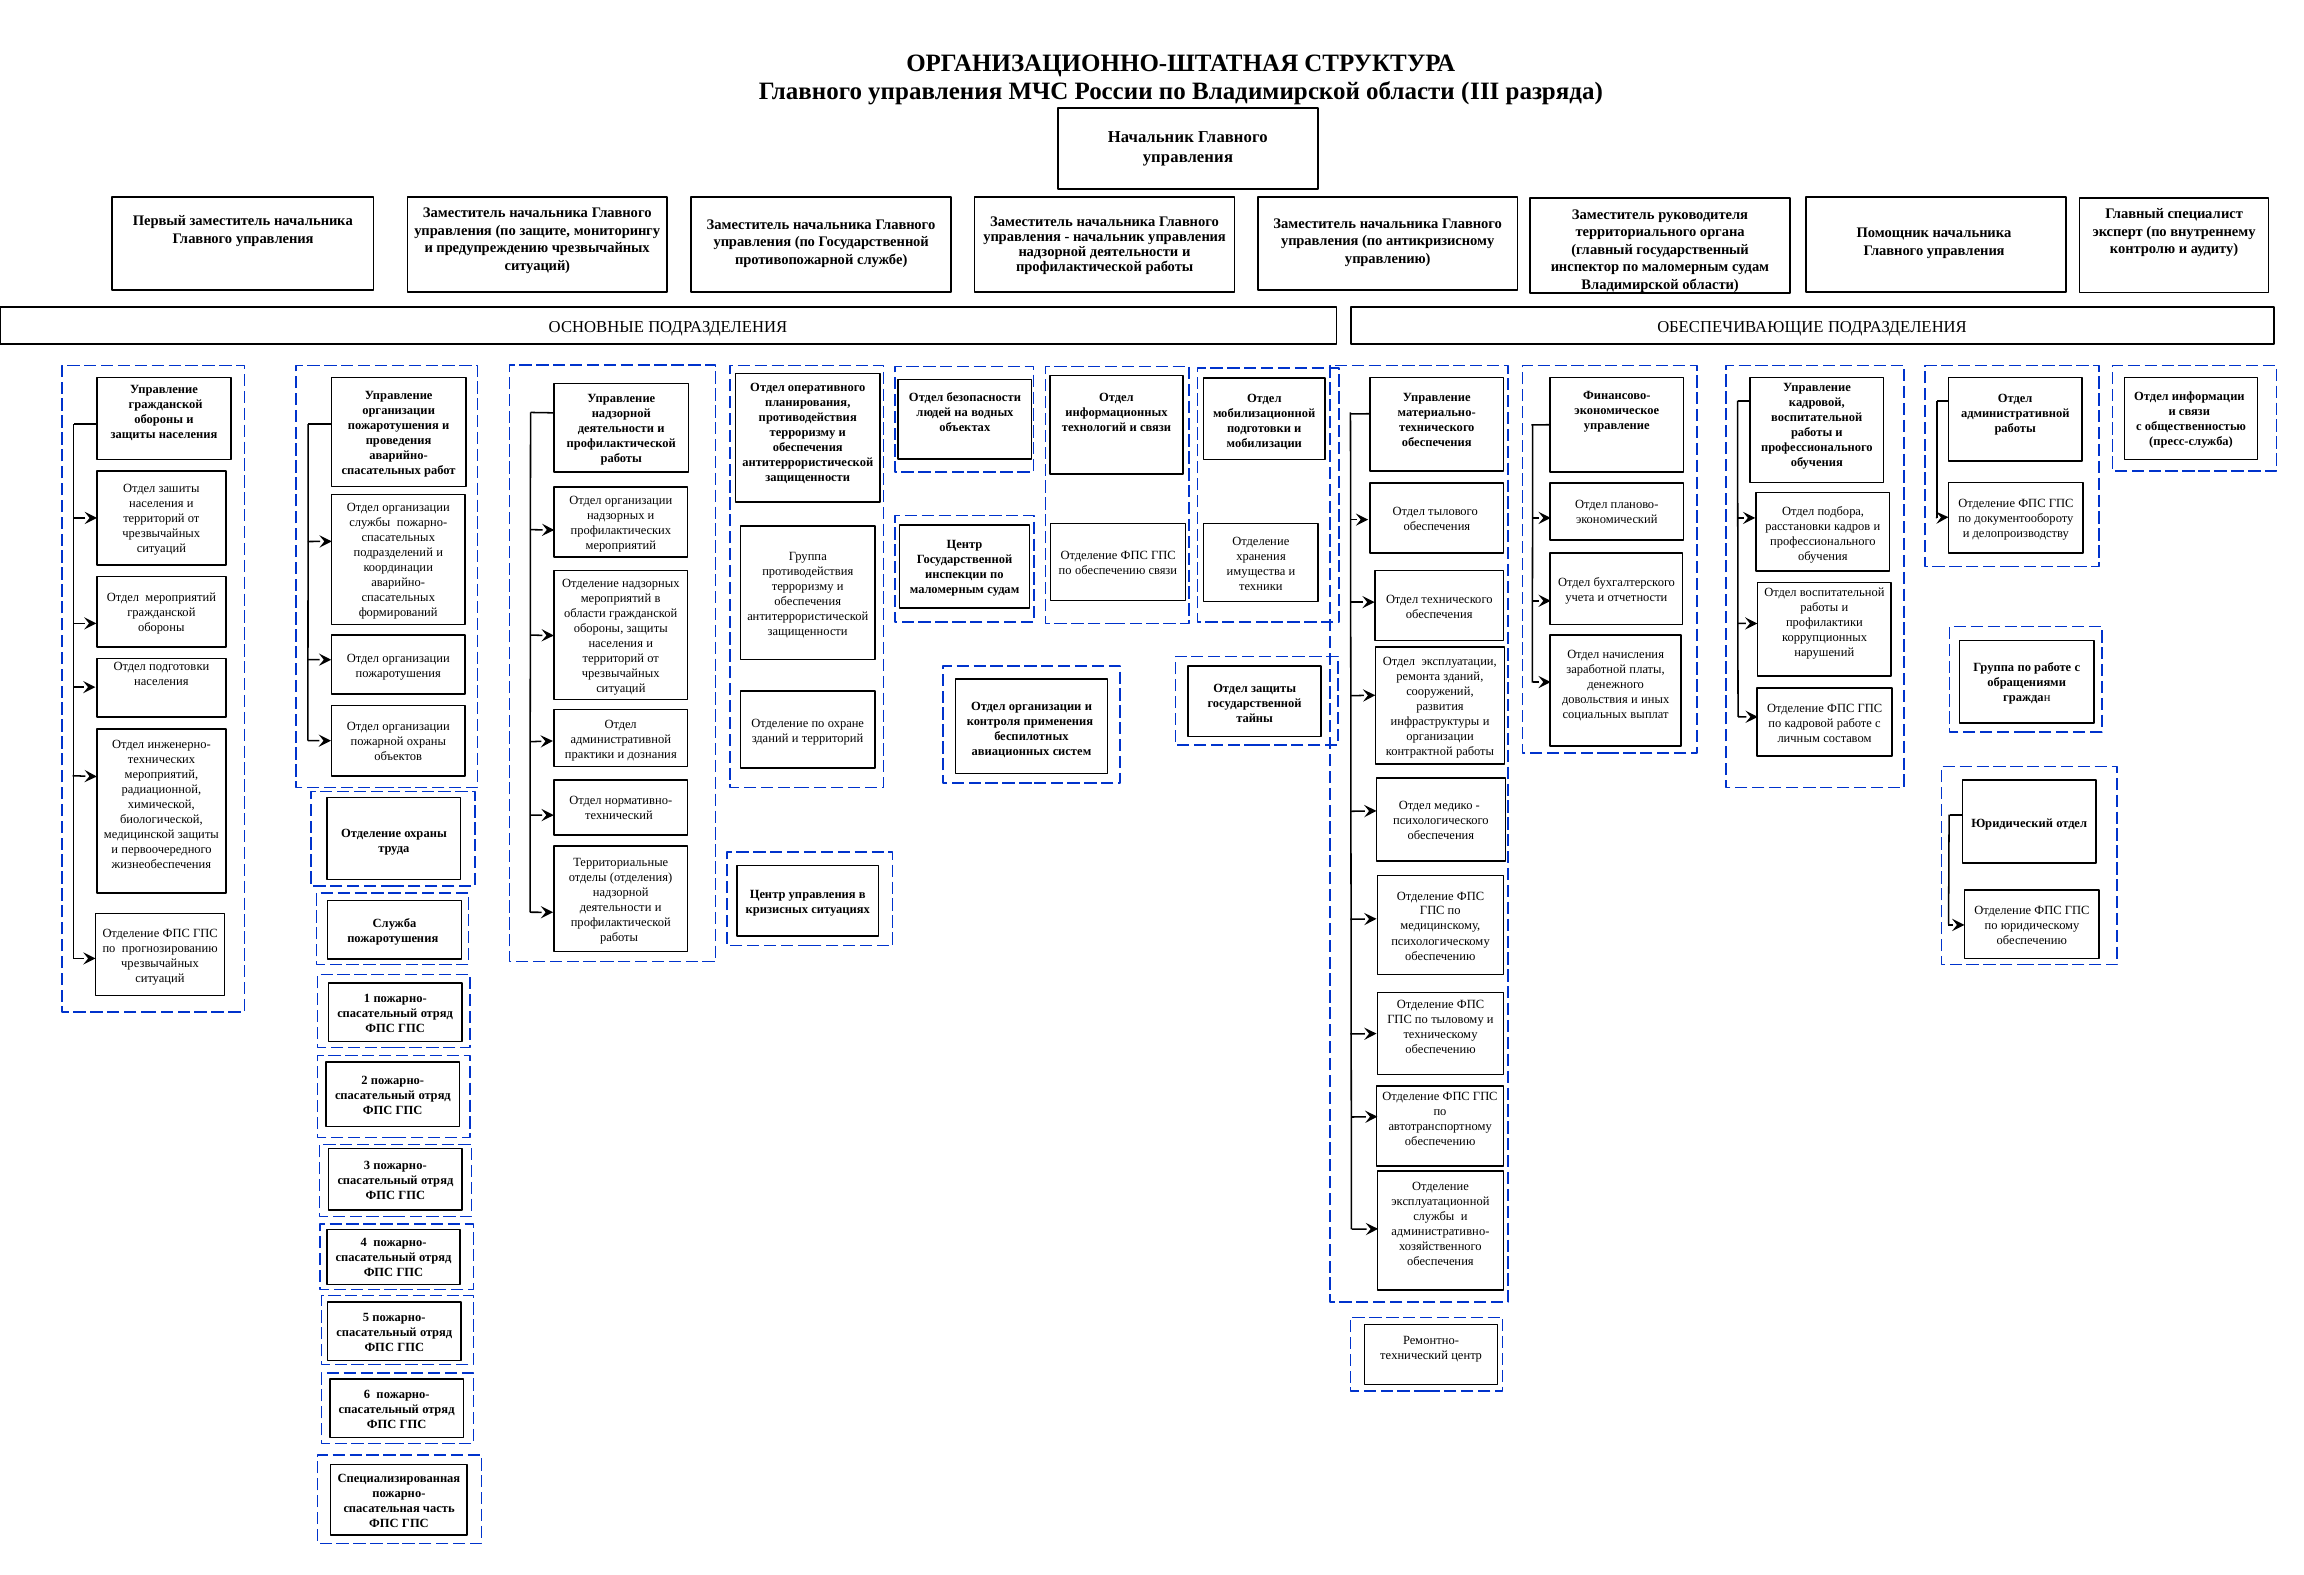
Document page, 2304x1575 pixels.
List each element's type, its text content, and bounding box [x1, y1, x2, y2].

text_box Заместитель начальника Главного управления - начальник управления надзорной деятельности и профилактической работы [972, 195, 1236, 294]
text_box [318, 1222, 476, 1292]
text_box Отдел организации и контроля применения беспилотных авиационных систем [953, 677, 1110, 776]
text_box 4 пожарно-спасательный отряд ФПС ГПС [325, 1227, 462, 1287]
text_box Отделение по охране зданий и территорий [738, 689, 877, 770]
text_box Главный специалист эксперт (по внутреннему контролю и аудиту) [2078, 196, 2271, 294]
text_box Отдел административной практики и дознания [552, 707, 690, 769]
text_box [1923, 363, 2101, 568]
text_box Отдел организации пожарной охраны объектов [329, 703, 467, 778]
text_box Заместитель начальника Главного управления (по защите, мониторингу и предупреждению чрезвычайных ситуаций) [405, 195, 669, 294]
text_box Отдел бухгалтерского учета и отчетности [1548, 551, 1685, 627]
text_box [893, 365, 1036, 474]
text_box Финансово-экономическое управление [1548, 375, 1685, 474]
text_box Отделение ФПС ГПС по обеспечению связи [1049, 521, 1187, 603]
text_box [294, 363, 479, 789]
text_box Начальник Главного управления [1056, 106, 1320, 191]
text_box Отделение ФПС ГПС по автотранспортному обеспечению [1374, 1084, 1506, 1168]
text_box ОБЕСПЕЧИВАЮЩИЕ ПОДРАЗДЕЛЕНИЯ [1349, 305, 2276, 346]
text_box Отделение ФПС ГПС по тыловому и техническому обеспечению [1375, 991, 1506, 1077]
text_box Отделение ФПС ГПС по документообороту и делопроизводству [1946, 480, 2085, 555]
text_box Отделение хранения имущества и техники [1202, 521, 1320, 604]
text_box [309, 789, 477, 888]
text_box Заместитель начальника Главного управления (по Государственной противопожарной службе) [689, 195, 953, 294]
text_box Отдел мероприятий гражданской обороны [95, 574, 228, 649]
text_box [319, 1371, 476, 1446]
text_box Отделение ФПС ГПС по кадровой работе с личным составом [1755, 686, 1894, 758]
text_box [941, 664, 1122, 785]
text_box Отделение эксплуатационной службы и административно-хозяйственного обеспечения [1375, 1169, 1506, 1292]
text_box Отдел эксплуатации, ремонта зданий, сооружений, развития инфраструктуры и организации контрактной работы [1373, 645, 1506, 766]
text_box [507, 363, 718, 964]
text_box [1173, 654, 1340, 747]
text_box [1724, 363, 1906, 789]
text_box 3 пожарно-спасательный отряд ФПС ГПС [327, 1146, 464, 1212]
text_box Управление материально-технического обеспечения [1368, 375, 1505, 473]
text_box Отдел медико - психологического обеспечения [1374, 776, 1507, 863]
text_box Заместитель начальника Главного управления (по антикризисному управлению) [1256, 195, 1520, 292]
text_box Отдел воспитательной работы и профилактики коррупционных нарушений [1756, 580, 1893, 678]
text_box [317, 1142, 474, 1218]
text_box [316, 1053, 472, 1139]
text_box [60, 363, 247, 1014]
text_box [2110, 363, 2279, 473]
text_box Группа противодействия терроризму и обеспечения антитеррористической защищенности [738, 524, 877, 662]
text_box [1348, 1315, 1505, 1393]
text_box [1328, 364, 1510, 1304]
text_box [319, 1294, 476, 1367]
text_box Отдел начисления заработной платы, денежного довольствия и иных социальных выплат [1548, 633, 1683, 748]
text_box [1043, 365, 1191, 626]
text_box Отдел планово-экономический [1548, 481, 1686, 542]
text_box Отдел безопасности людей на водных объектах [896, 377, 1034, 461]
text_box Управление кадровой, воспитательной работы и профессионального обучения [1748, 375, 1886, 485]
text_box [1521, 363, 1699, 755]
text_box Центр управления в кризисных ситуациях [735, 864, 881, 938]
text_box [1948, 624, 2104, 734]
text_box 6 пожарно-спасательный отряд ФПС ГПС [328, 1377, 465, 1440]
text_box Отдел инженерно-технических мероприятий, радиационной, химической, биологической, медицинской защиты и первоочередного жизнеобеспечения [95, 727, 228, 895]
text_box Отдел тылового обеспечения [1368, 481, 1506, 555]
text_box Помощник начальника Главного управления [1804, 195, 2068, 294]
text_box ОСНОВНЫЕ ПОДРАЗДЕЛЕНИЯ [0, 305, 1338, 346]
text_box ОРГАНИЗАЦИОННО-ШТАТНАЯ СТРУКТУРА Главного управления МЧС России по Владимирской области (III разряда) [431, 49, 1931, 105]
text_box Территориальные отделы (отделения) надзорной деятельности и профилактической работы [552, 844, 690, 954]
text_box Отдел подбора, расстановки кадров и профессионального обучения [1754, 490, 1892, 573]
text_box Отдел технического обеспечения [1373, 568, 1506, 643]
text_box Отделение ФПС ГПС по юридическому обеспечению [1962, 888, 2101, 960]
text_box [315, 972, 472, 1049]
text_box Отделение ФПС ГПС по медицинскому, психологическому обеспечению [1375, 873, 1506, 977]
text_box Первый заместитель начальника Главного управления [110, 195, 376, 292]
text_box [893, 513, 1036, 624]
text_box Отдел нормативно-технический [552, 778, 690, 837]
text_box [315, 1453, 483, 1546]
text_box Отдел организации пожаротушения [329, 633, 467, 696]
text_box [725, 850, 895, 948]
text_box [314, 891, 471, 967]
text_box Отделение ФПС ГПС по прогнозированию чрезвычайных ситуаций [93, 911, 227, 998]
text_box Отделение надзорных мероприятий в области гражданской обороны, защиты населения и территорий от чрезвычайных ситуаций [552, 568, 690, 701]
text_box 5 пожарно-спасательный отряд ФПС ГПС [326, 1300, 463, 1363]
text_box [1195, 366, 1341, 624]
text_box [1939, 764, 2119, 967]
text_box Заместитель руководителя территориального органа (главный государственный инспектор по маломерным судам Владимирской области) [1528, 196, 1792, 295]
text_box Отдел подготовки населения [95, 656, 228, 719]
text_box [728, 363, 886, 789]
